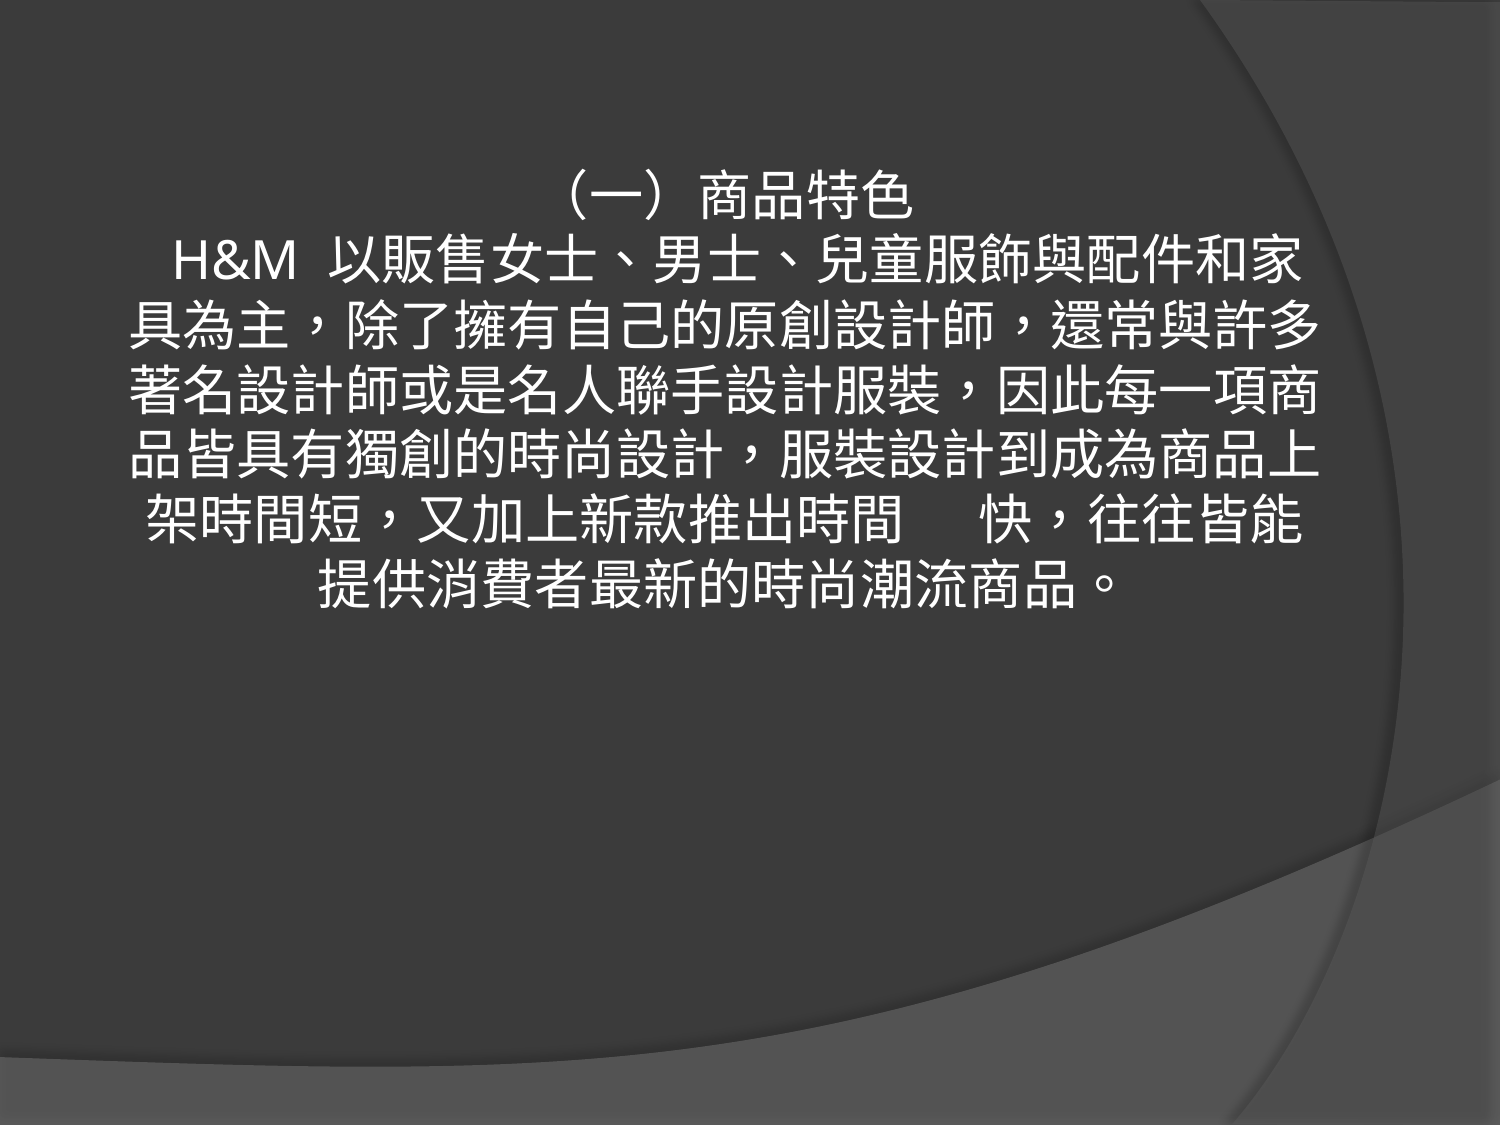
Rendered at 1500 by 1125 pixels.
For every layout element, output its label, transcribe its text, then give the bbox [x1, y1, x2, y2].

title （一）商品特色 H&M 以販售女士、男士、兒童服飾與配件和家具為主，除了擁有自己的原創設計師，還常與許多著名設計師或是名人聯手設計服裝，因此每一項商品皆具有獨創的時尚設計，服裝設計到成為商品上架時間短，又加上新款推出時間 快，往往皆能提供消費者最新的時尚潮流商品。 [112, 137, 1338, 705]
